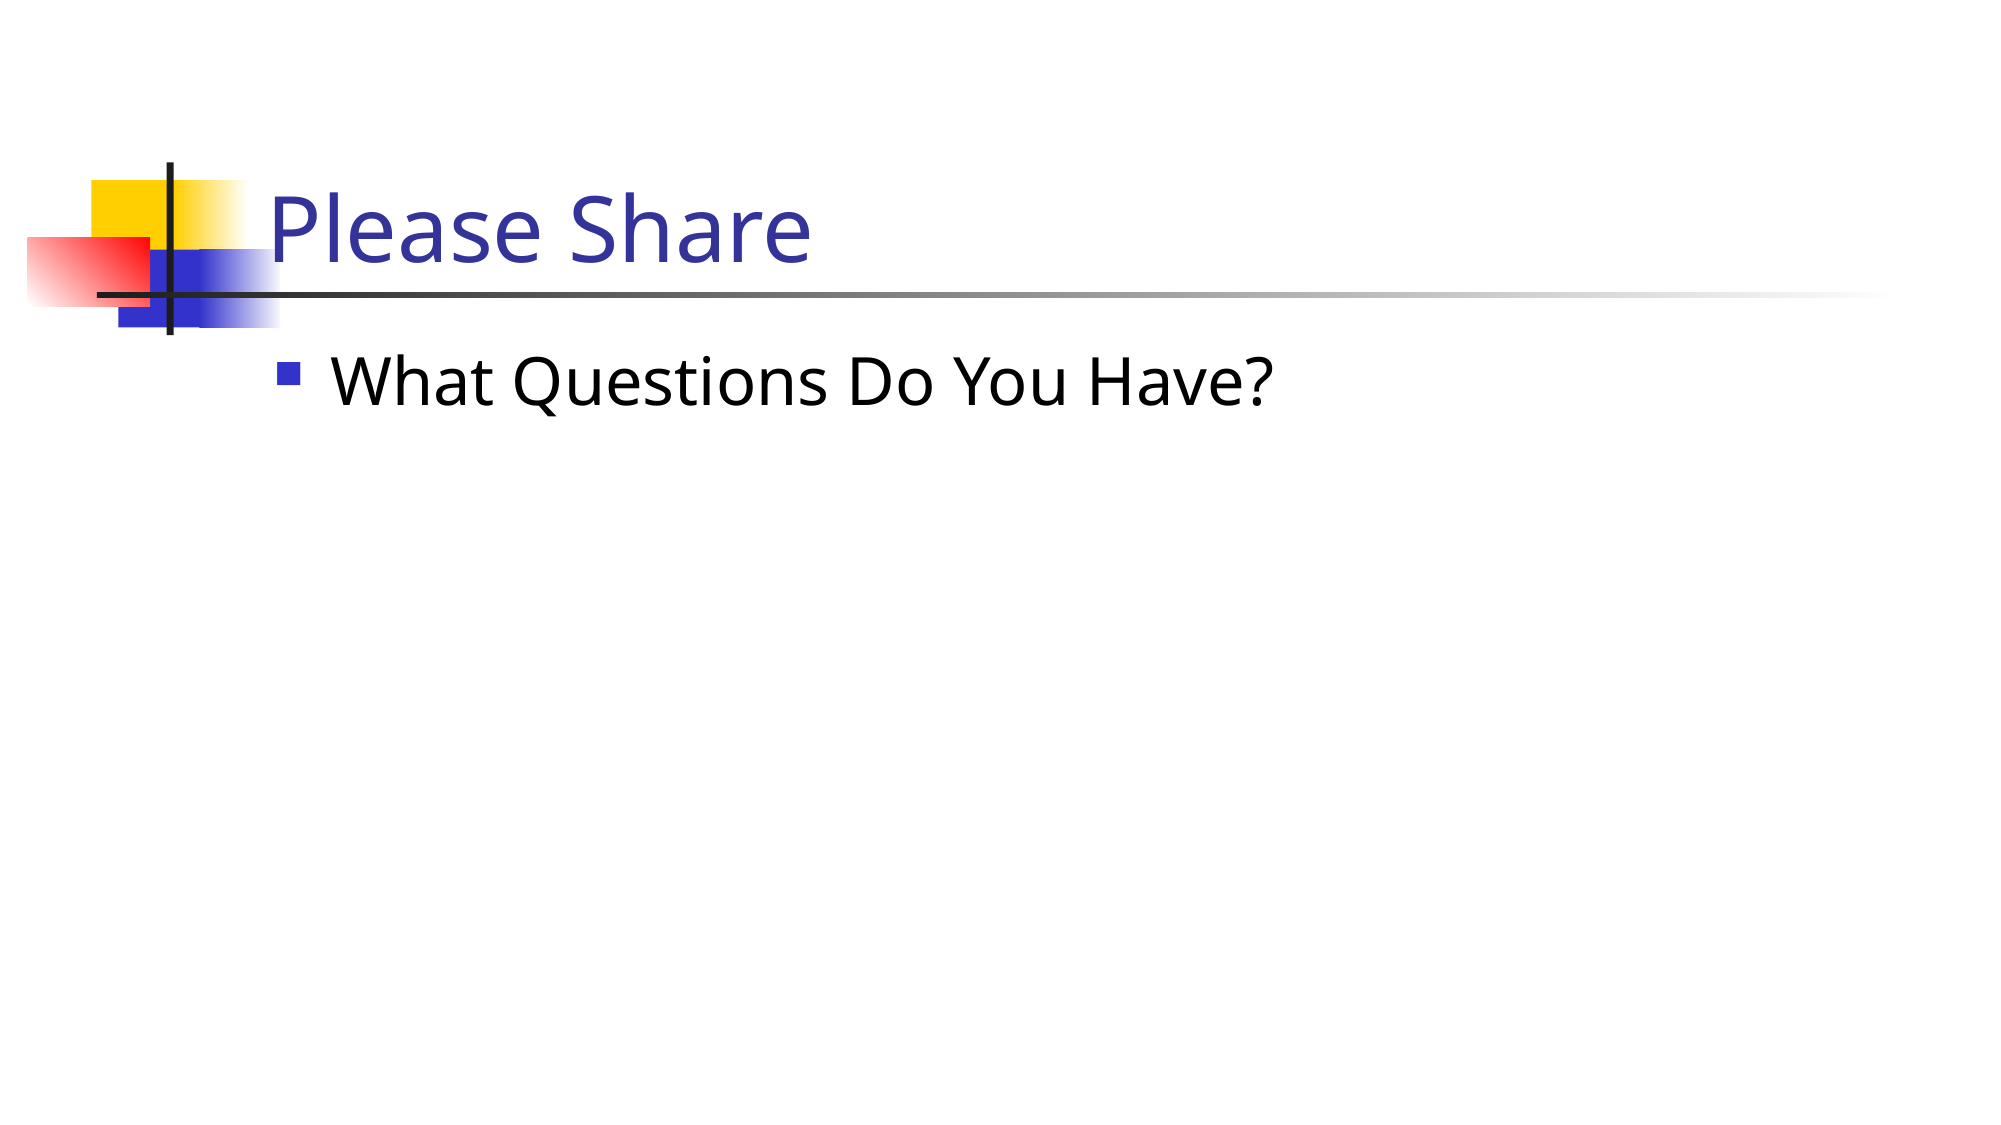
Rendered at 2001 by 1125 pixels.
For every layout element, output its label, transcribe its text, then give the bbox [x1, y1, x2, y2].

list What Questions Do You Have? [258, 331, 1959, 1006]
title Please Share [251, 101, 1957, 289]
